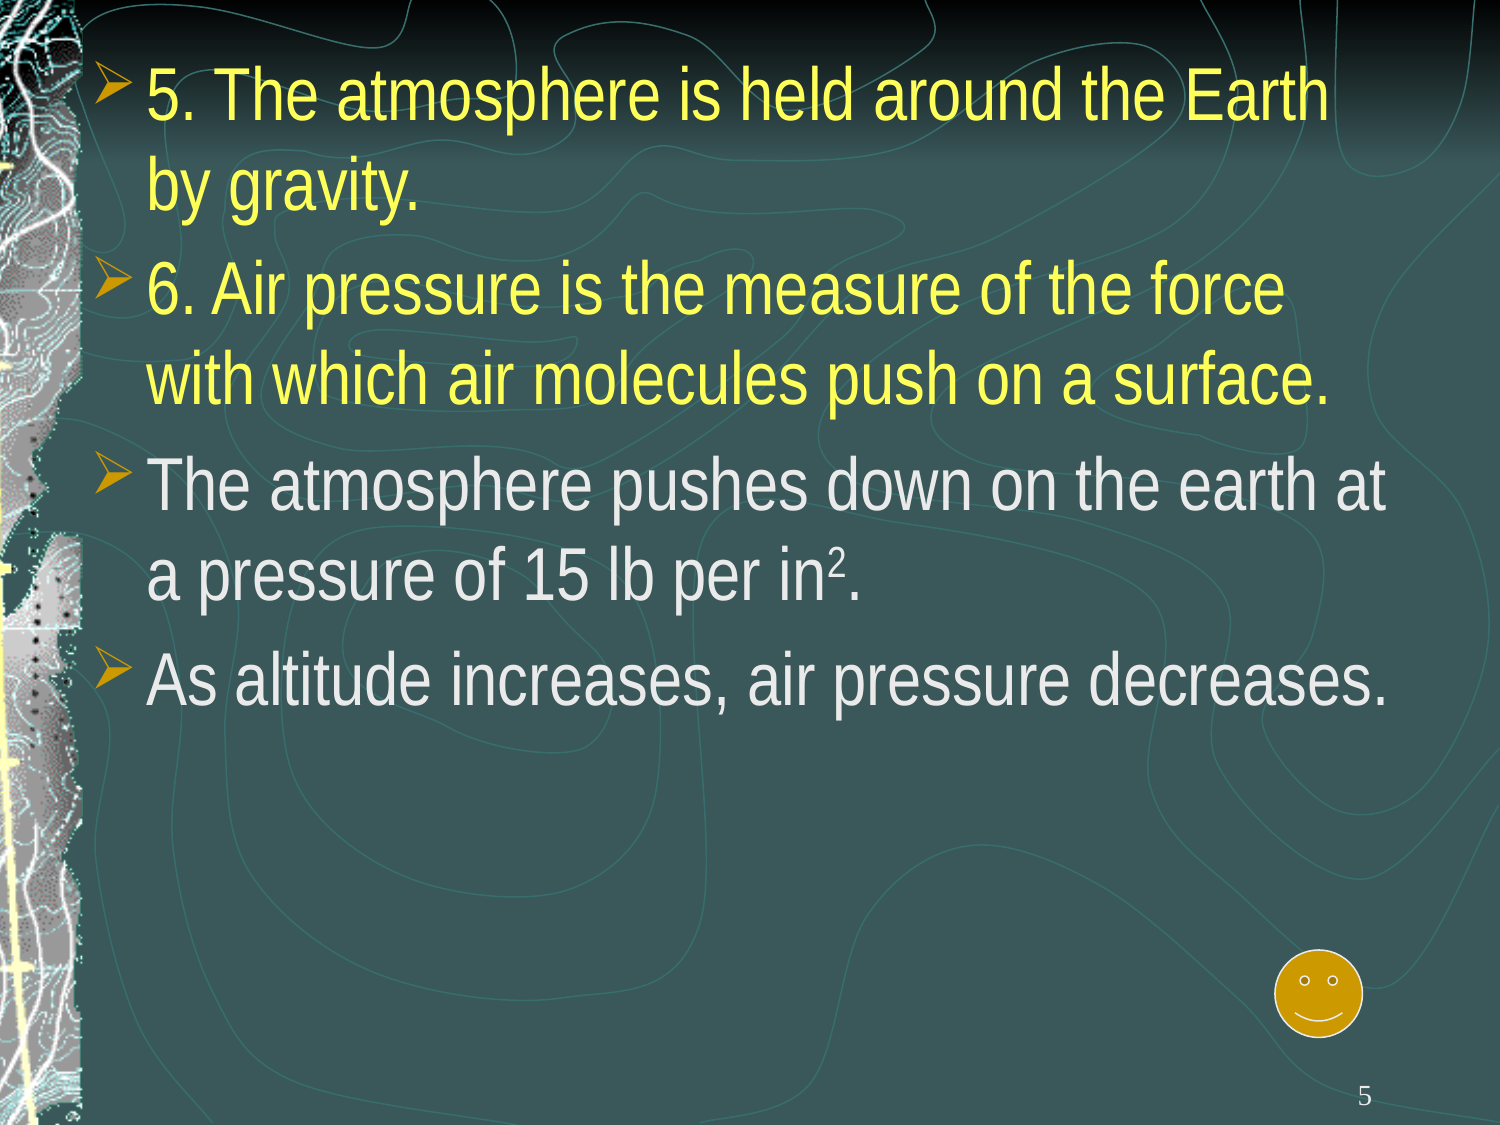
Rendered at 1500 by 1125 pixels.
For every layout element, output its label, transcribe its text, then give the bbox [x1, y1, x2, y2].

picture [0, 0, 85, 1125]
text_box [1274, 949, 1363, 1038]
list 5. The atmosphere is held around the Earth by gravity. 6. Air pressure is the measure of the force with which air molecules push on a surface. The atmosphere pushes down on the earth at a pressure of 15 lb per in2. As altitude increases, air pressure decreases. [75, 37, 1425, 1125]
